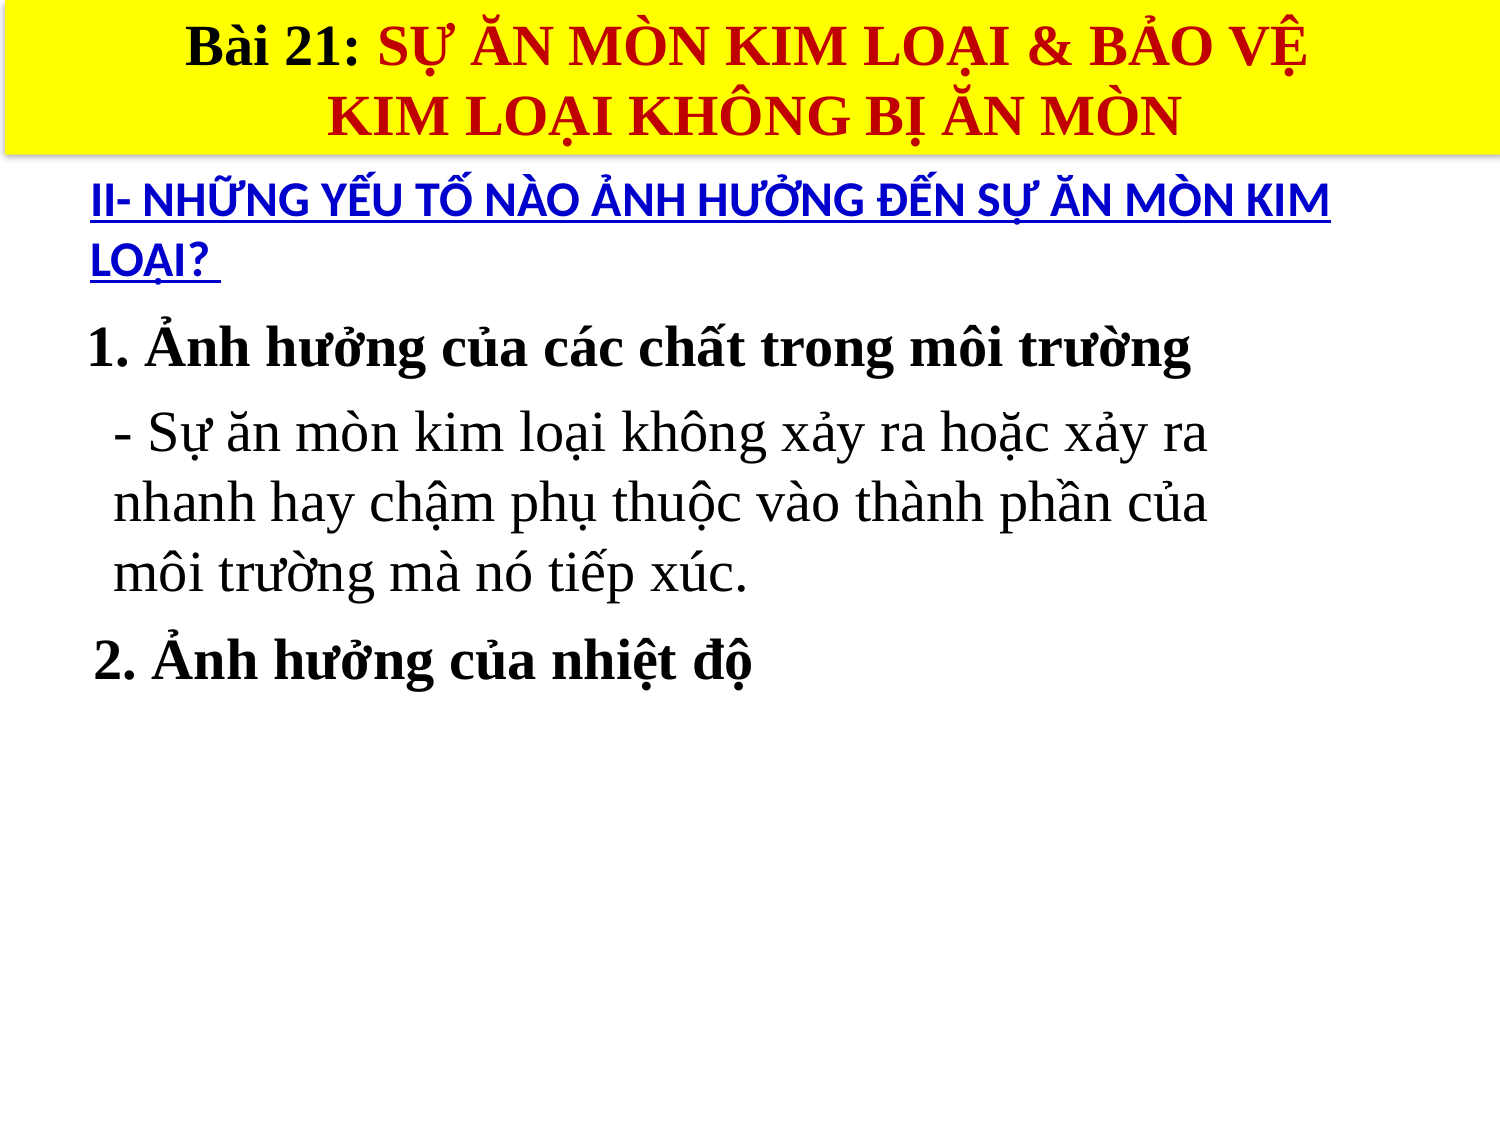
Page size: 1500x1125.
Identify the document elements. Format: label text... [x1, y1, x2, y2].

text_box 2. Ảnh hưởng của nhiệt độ [79, 613, 784, 699]
text_box 1. Ảnh hưởng của các chất trong môi trường [71, 300, 1223, 385]
text_box II- NHỮNG YẾU TỐ NÀO ẢNH HƯỞNG ĐẾN SỰ ĂN MÒN KIM LOẠI? [75, 163, 1380, 294]
text_box - Sự ăn mòn kim loại không xảy ra hoặc xảy ra nhanh hay chậm phụ thuộc vào thành phần của môi trường mà nó tiếp xúc. [99, 386, 1272, 611]
text_box Bài 21: SỰ ĂN MÒN KIM LOẠI & BẢO VỆ KIM LOẠI KHÔNG BỊ ĂN MÒN [5, 0, 1500, 155]
